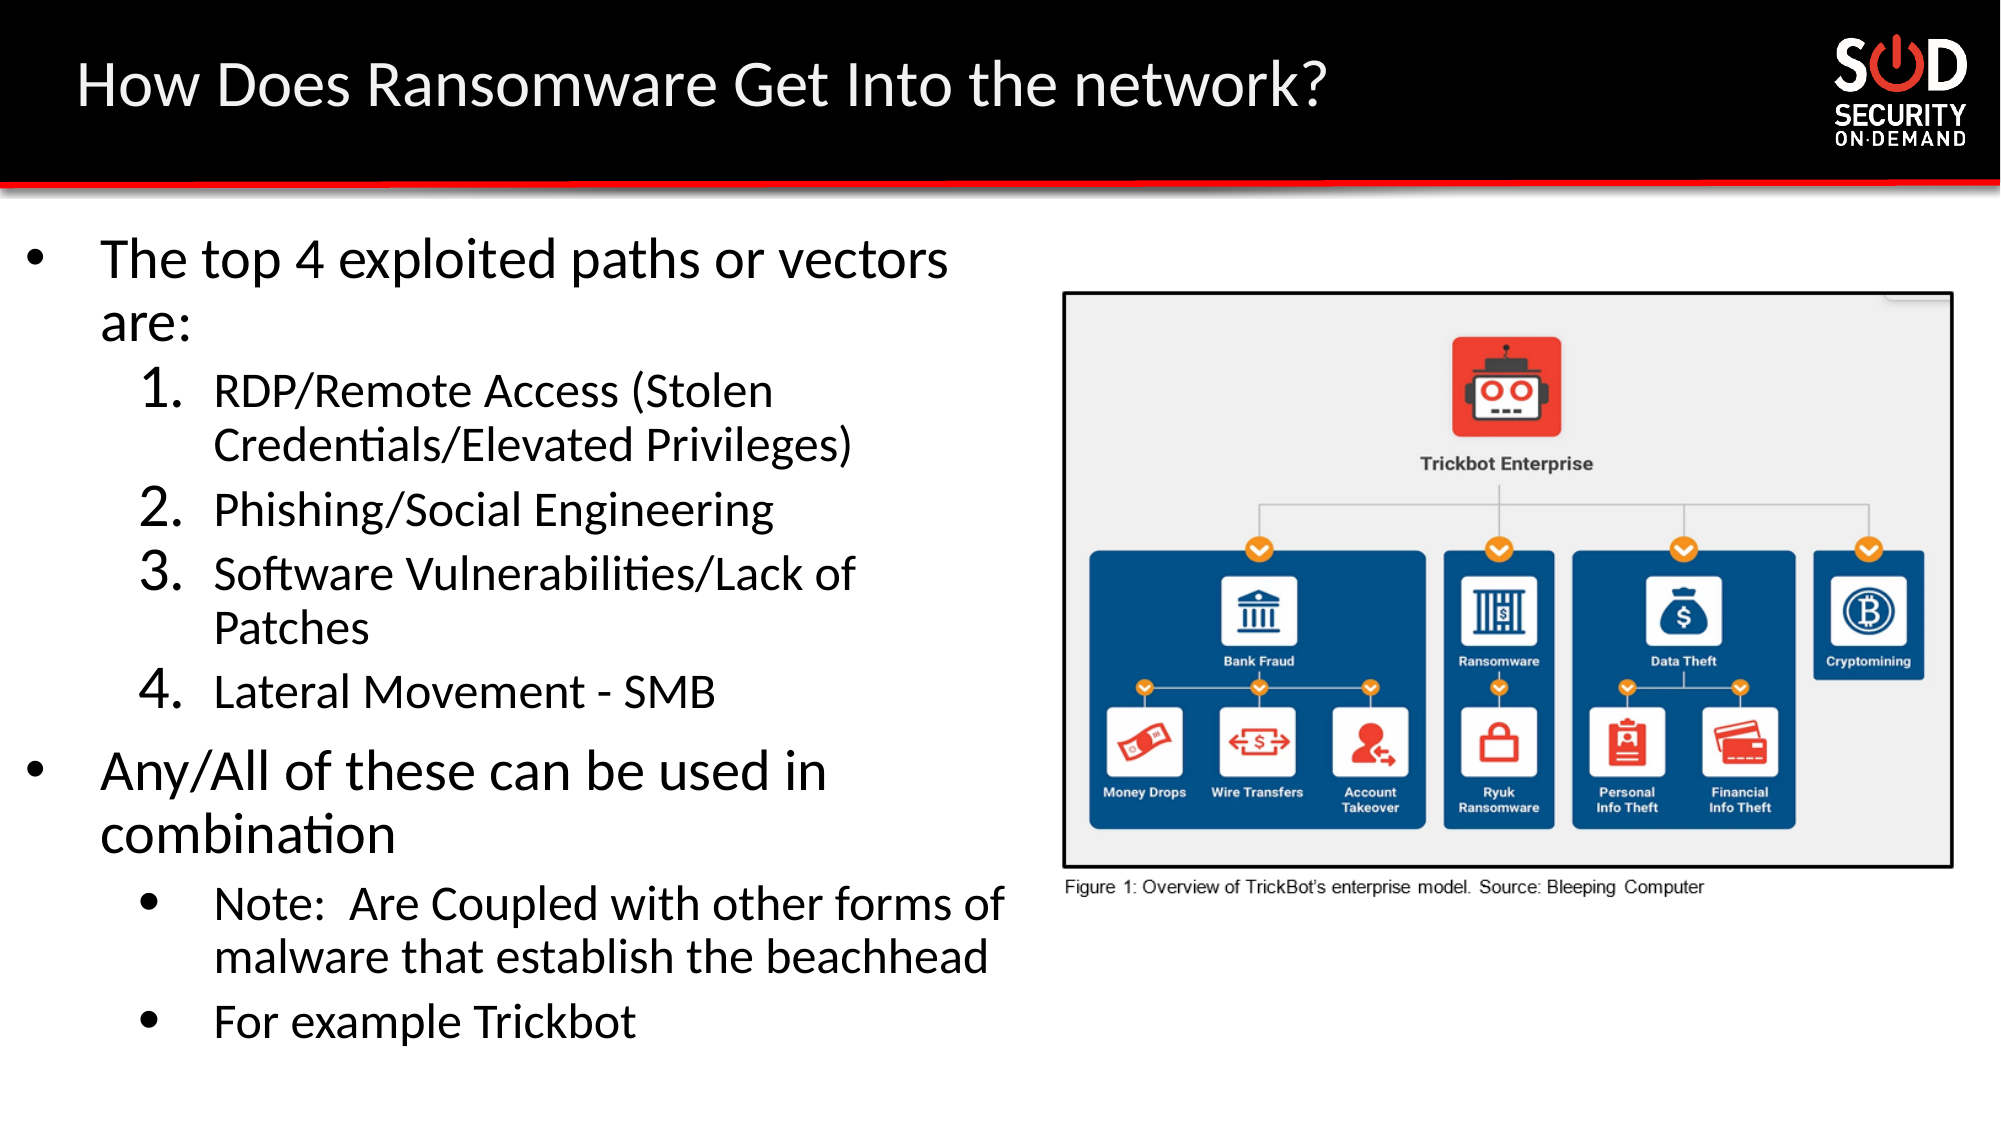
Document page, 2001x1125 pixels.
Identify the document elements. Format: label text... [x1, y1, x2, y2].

picture [1060, 284, 1960, 902]
list The top 4 exploited paths or vectors are: RDP/Remote Access (Stolen Credentials/Elevated Privileges) Phishing/Social Engineering Software Vulnerabilities/Lack of Patches Lateral Movement - SMB Any/All of these can be used in combination Note: Are Coupled with other forms of malware that establish the beachhead For example Trickbot [10, 220, 1022, 1088]
picture [1834, 34, 1967, 146]
title How Does Ransomware Get Into the network? [62, 38, 1713, 132]
